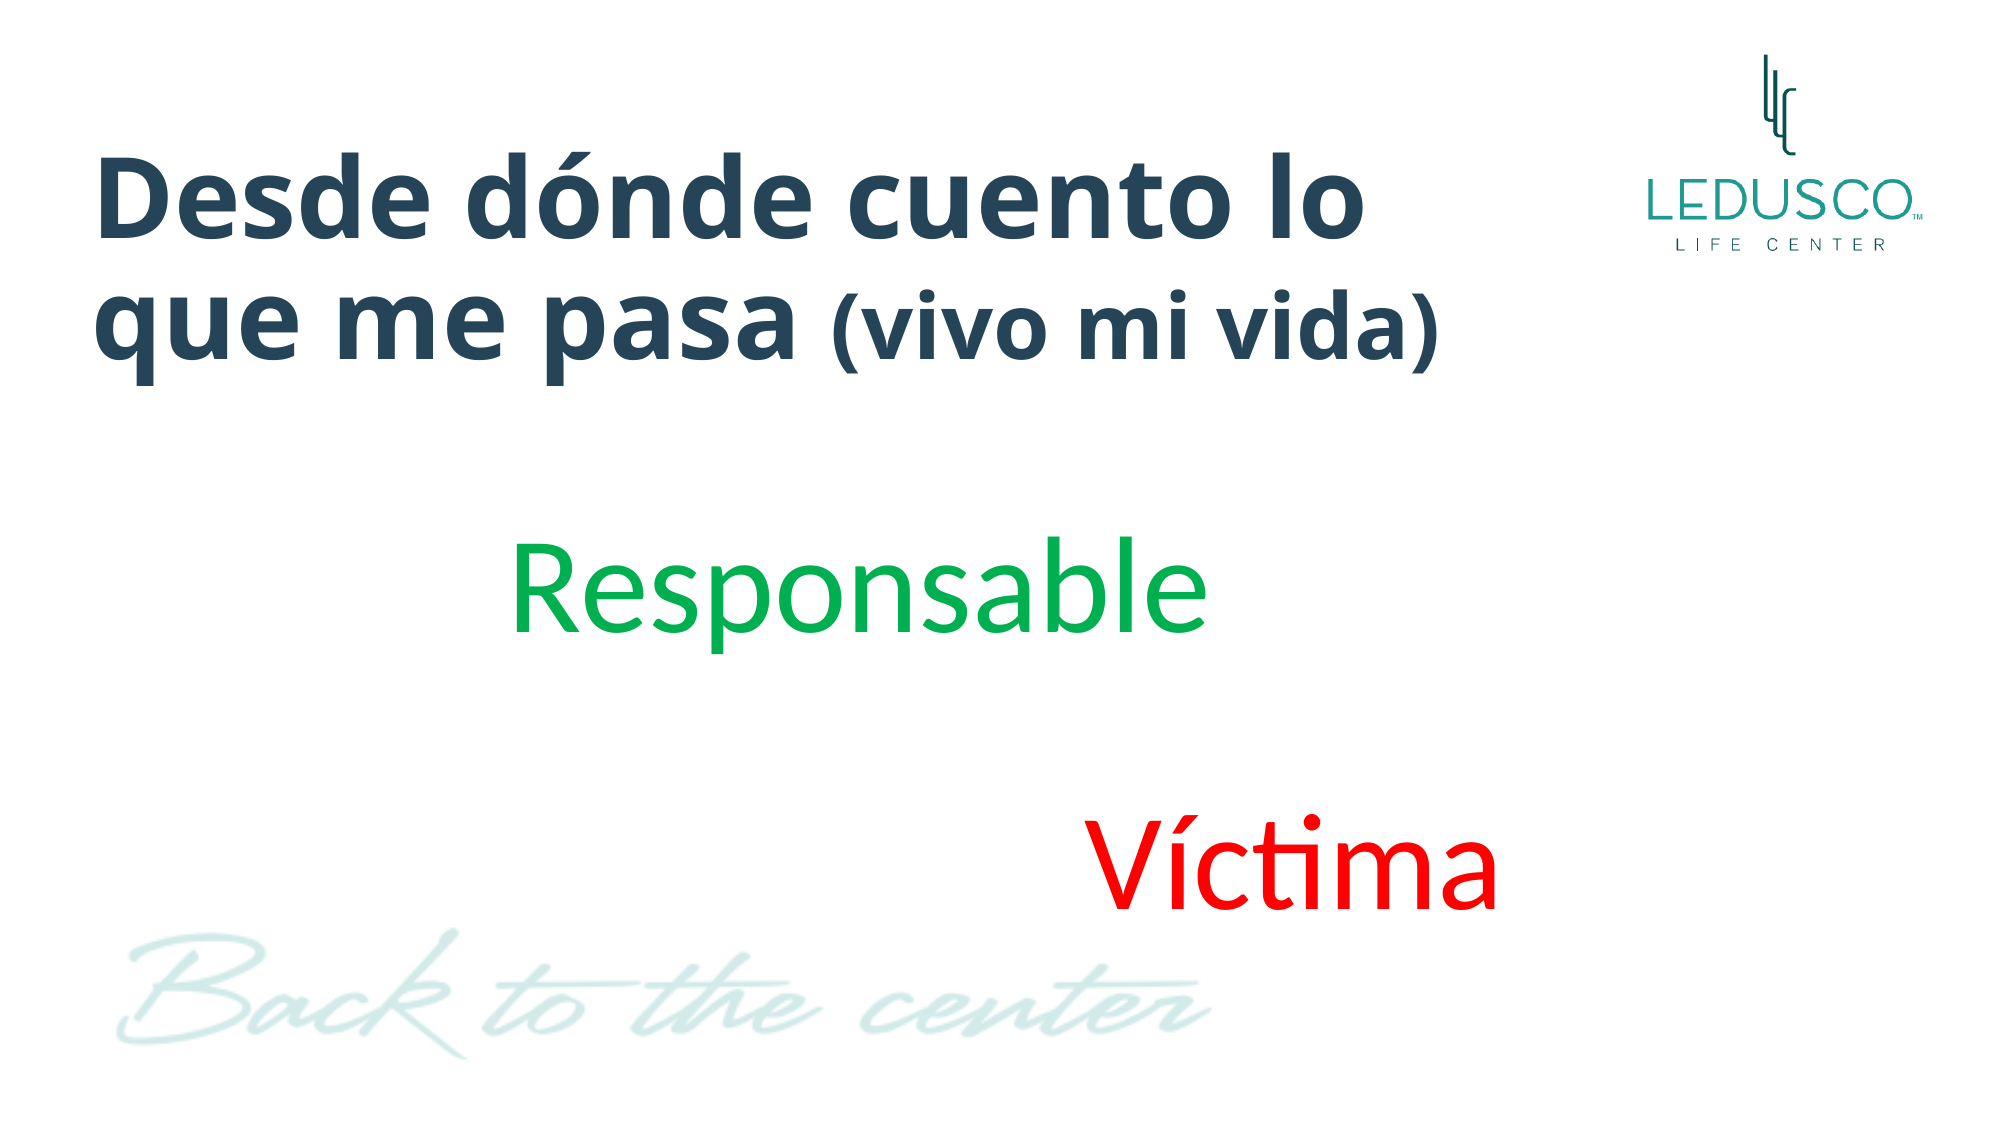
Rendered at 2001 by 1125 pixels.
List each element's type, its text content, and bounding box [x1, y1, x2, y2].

text_box Responsable [439, 488, 1279, 668]
title Desde dónde cuento lo que me pasa (vivo mi vida) [76, 133, 1542, 392]
picture [1598, 33, 1953, 279]
text_box Víctima [874, 764, 1714, 945]
